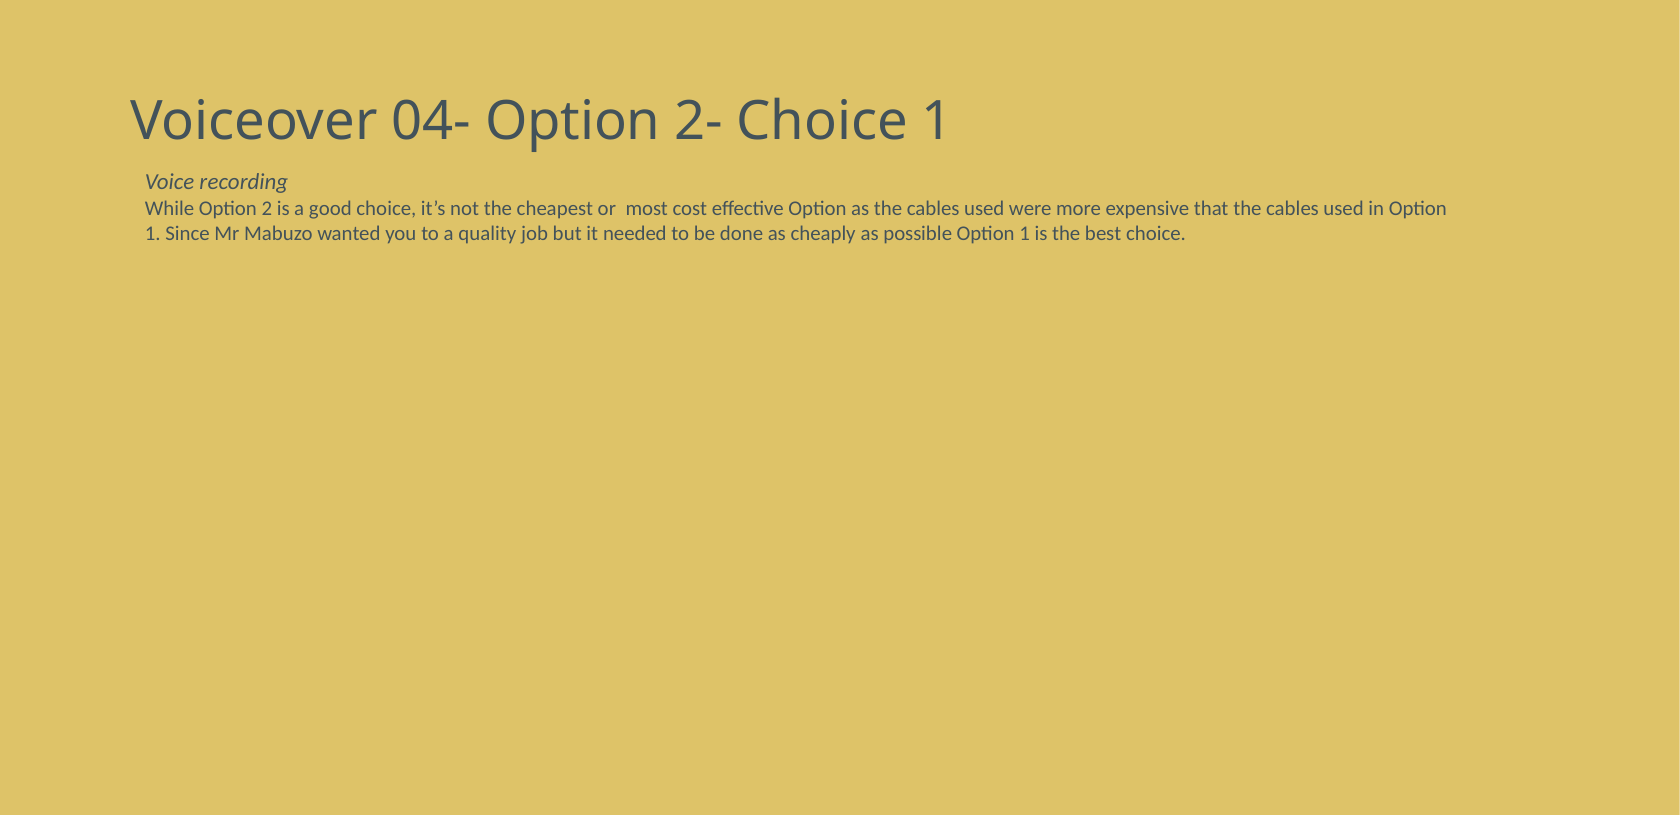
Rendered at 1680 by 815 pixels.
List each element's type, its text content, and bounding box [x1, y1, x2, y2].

title Voiceover 04- Option 2- Choice 1 [115, 43, 1565, 201]
list Voice recording While Option 2 is a good choice, it’s not the cheapest or most cost effective Option as the cables used were more expensive that the cables used in Option 1. Since Mr Mabuzo wanted you to a quality job but it needed to be done as cheaply as possible Option 1 is the best choice. [130, 162, 1480, 806]
